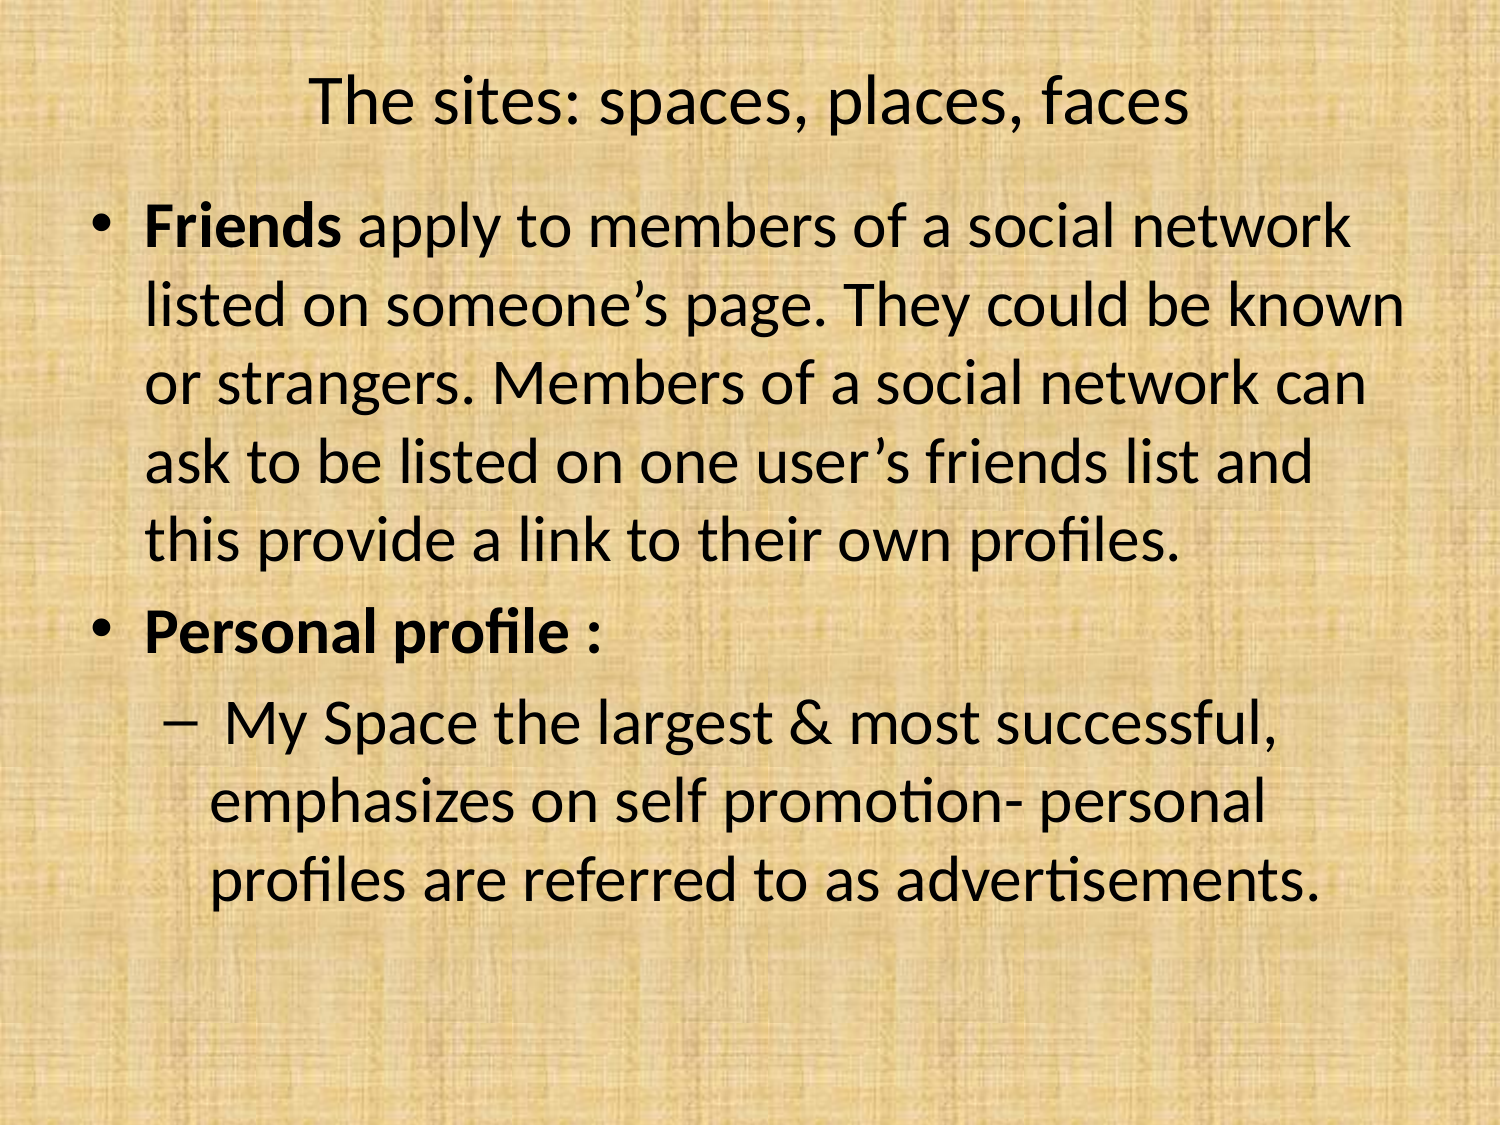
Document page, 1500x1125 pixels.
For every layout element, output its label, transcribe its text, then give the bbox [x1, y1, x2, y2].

list Friends apply to members of a social network listed on someone’s page. They could be known or strangers. Members of a social network can ask to be listed on one user’s friends list and this provide a link to their own profiles. Personal profile : My Space the largest & most successful, emphasizes on self promotion- personal profiles are referred to as advertisements. [75, 174, 1425, 1005]
title The sites: spaces, places, faces [75, 45, 1425, 174]
picture [0, 0, 1500, 1125]
